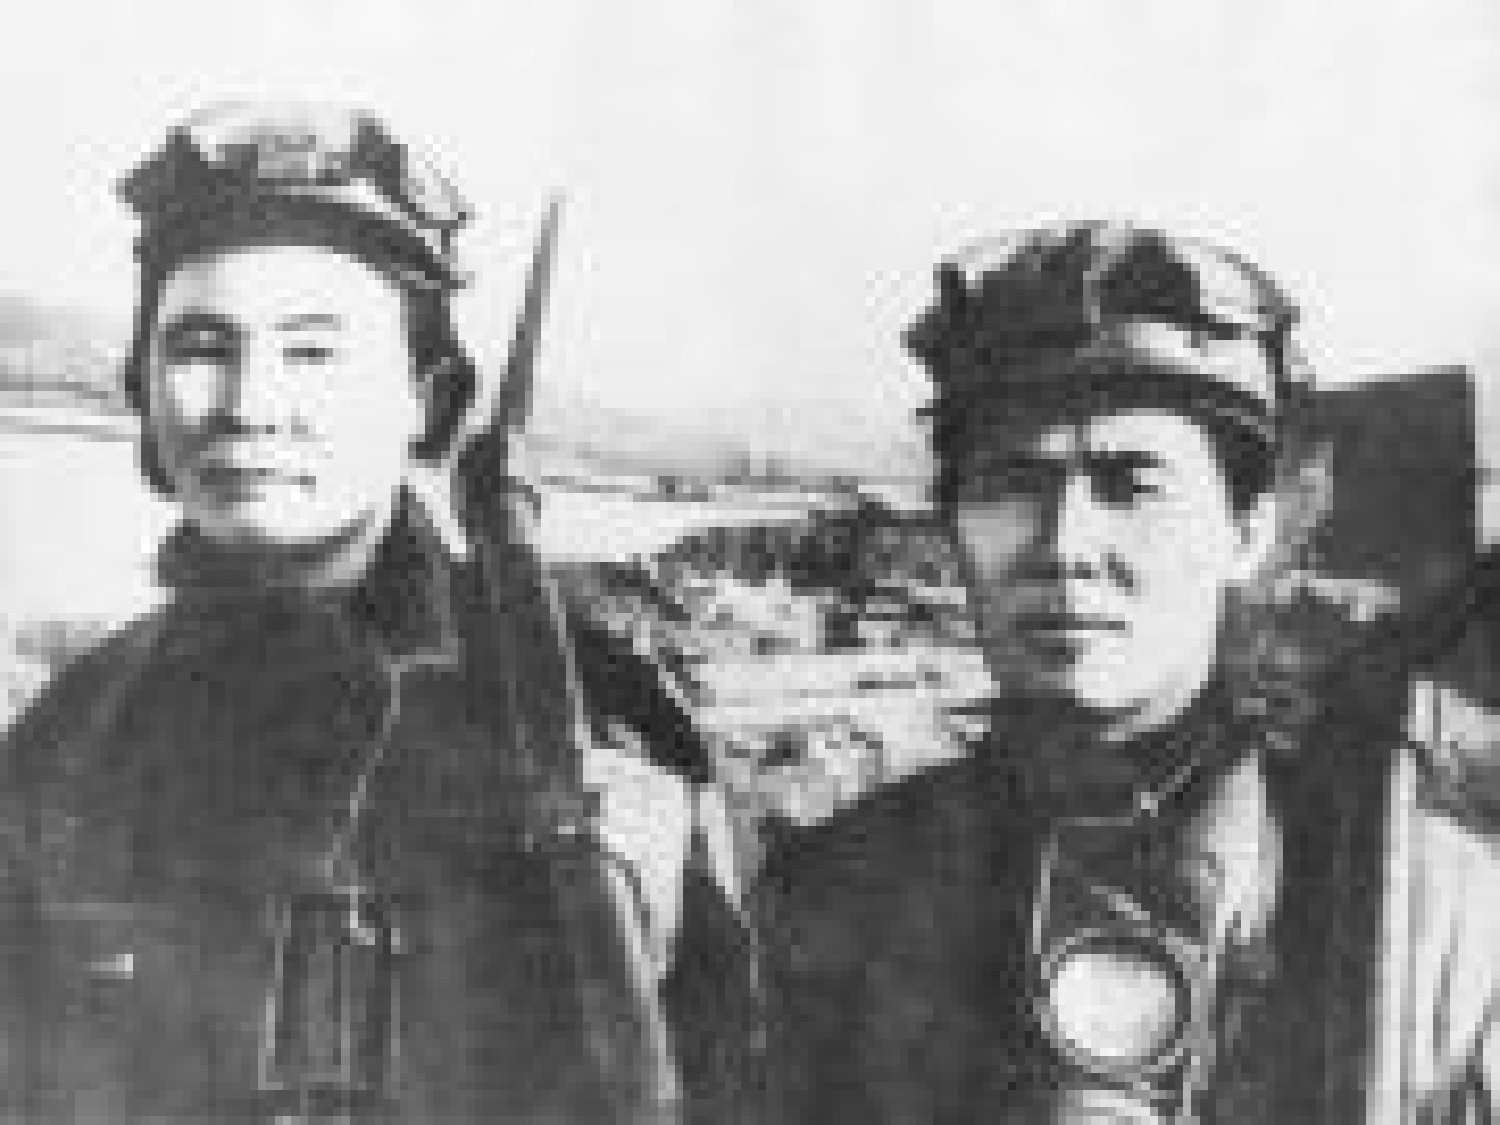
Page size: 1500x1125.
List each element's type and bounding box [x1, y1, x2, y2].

list [0, 0, 1500, 1125]
